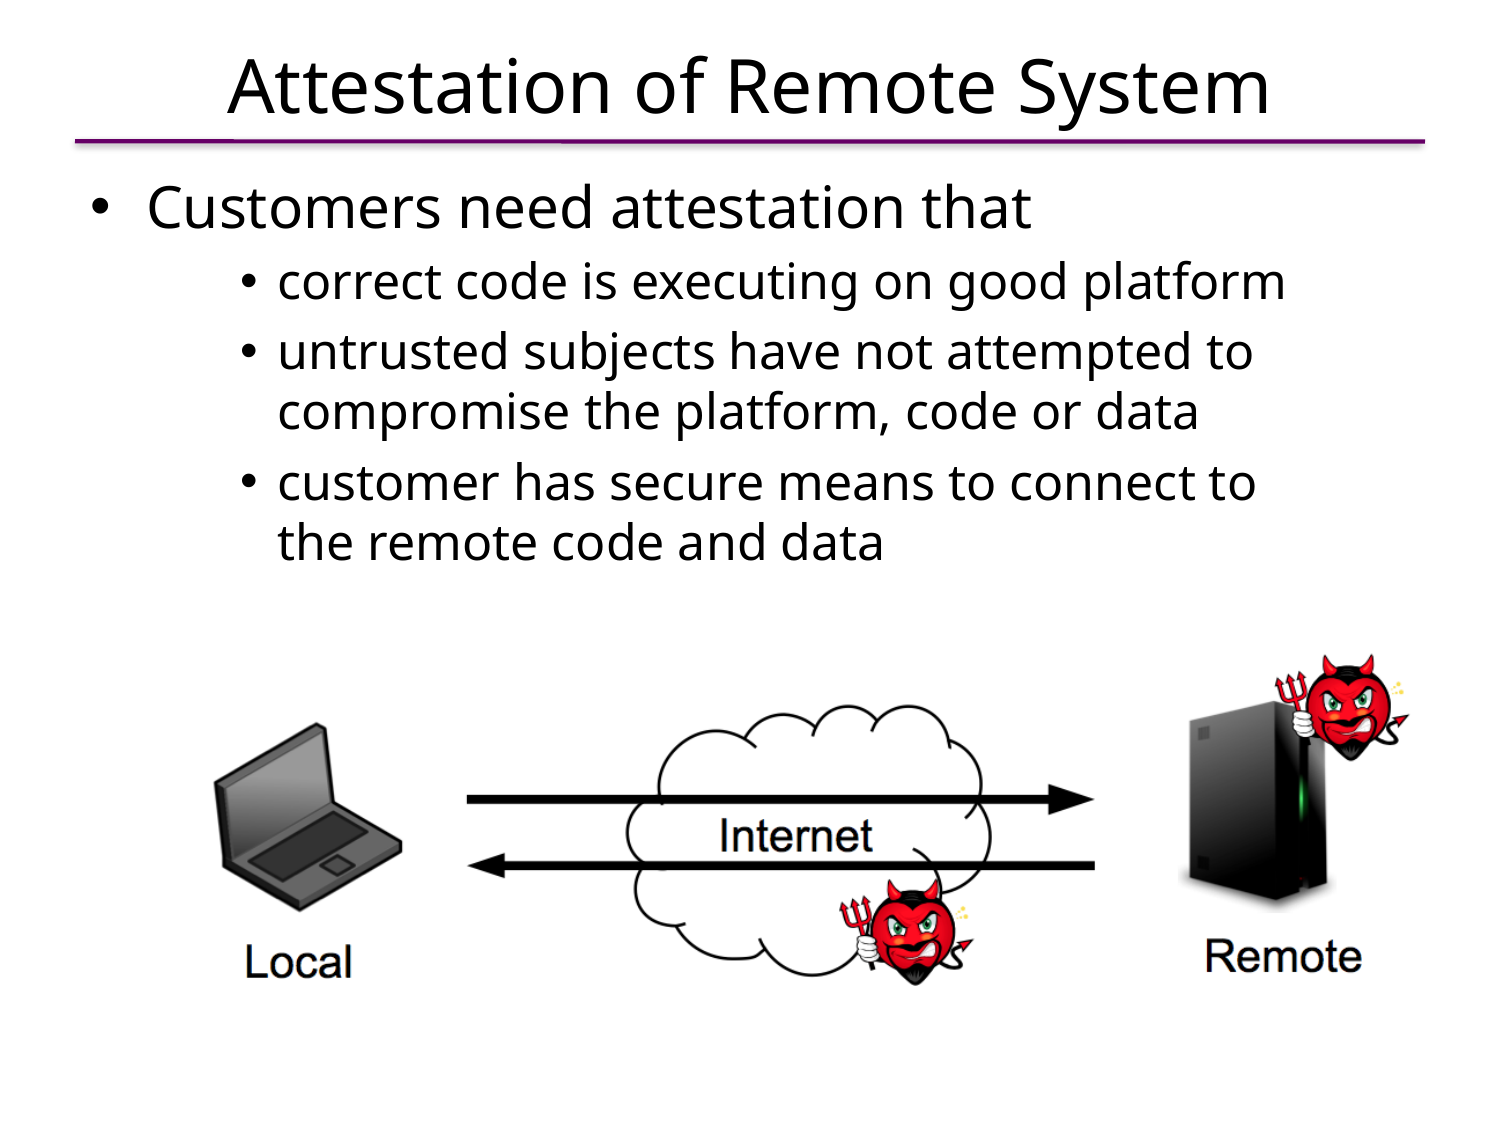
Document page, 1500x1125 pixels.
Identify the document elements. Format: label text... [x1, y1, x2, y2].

list Customers need attestation that correct code is executing on good platform untrusted subjects have not attempted to compromise the platform, code or data customer has secure means to connect to the remote code and data [75, 162, 1425, 1043]
picture [185, 612, 1436, 1001]
title Attestation of Remote System [75, 24, 1425, 142]
